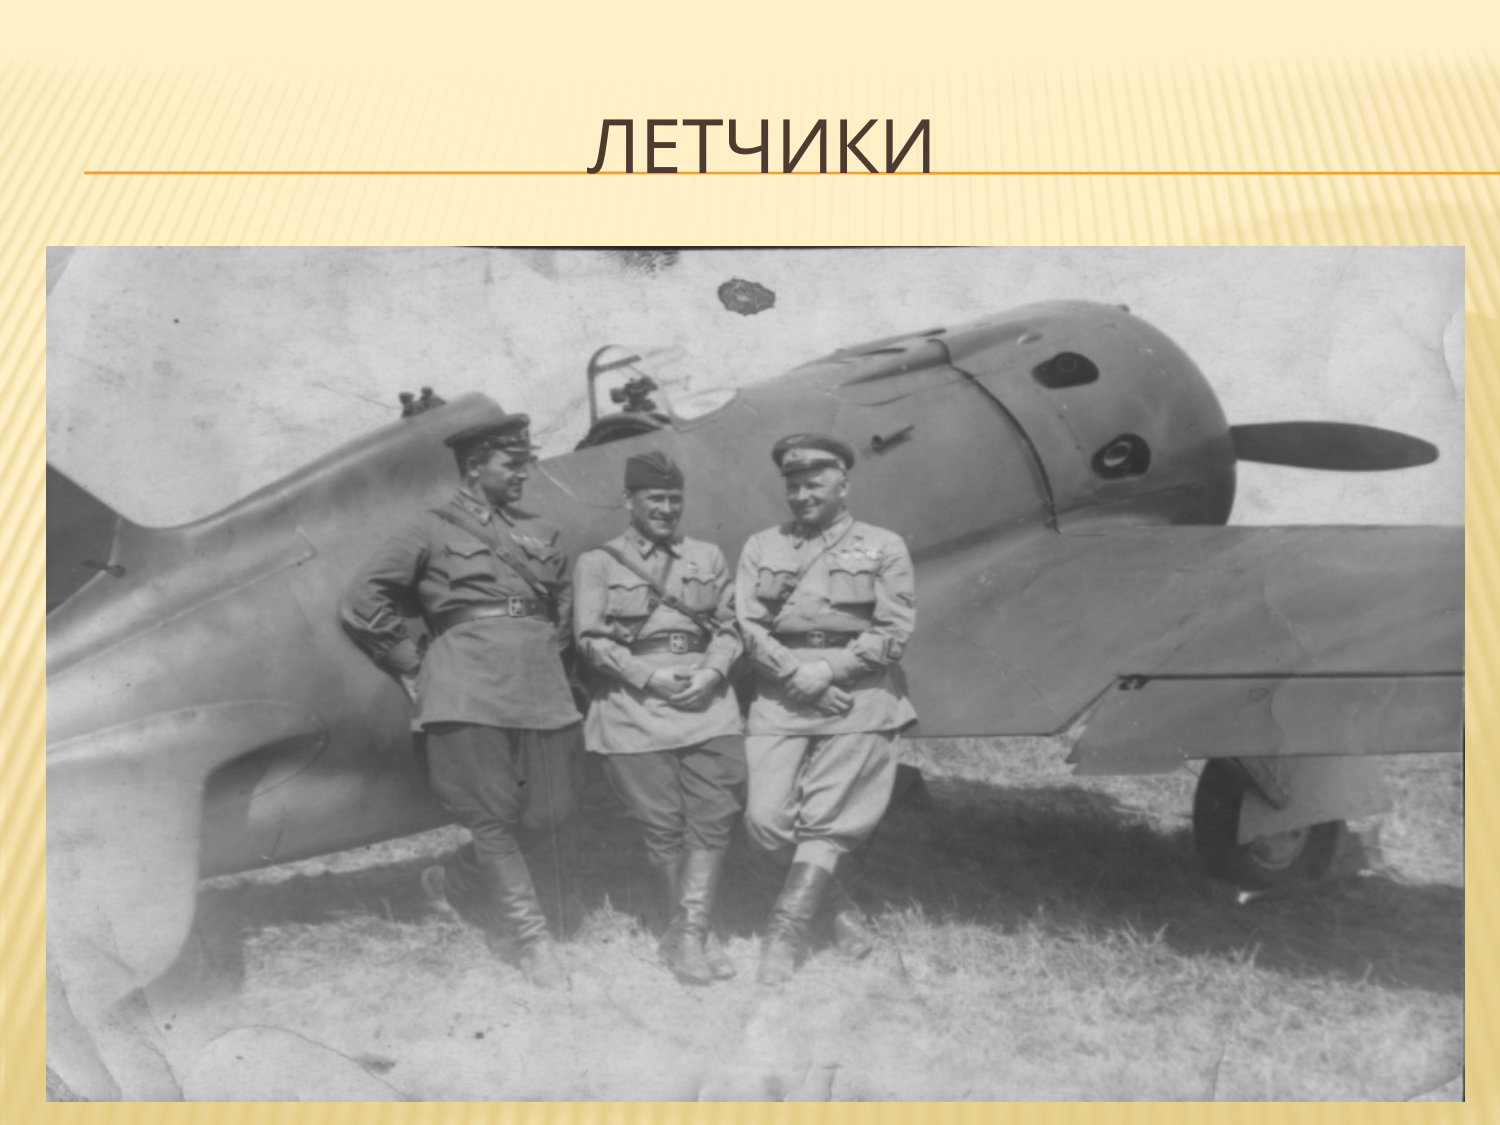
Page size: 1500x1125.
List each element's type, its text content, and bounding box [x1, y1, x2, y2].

title Летчики [50, 75, 1475, 213]
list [46, 245, 1466, 1102]
